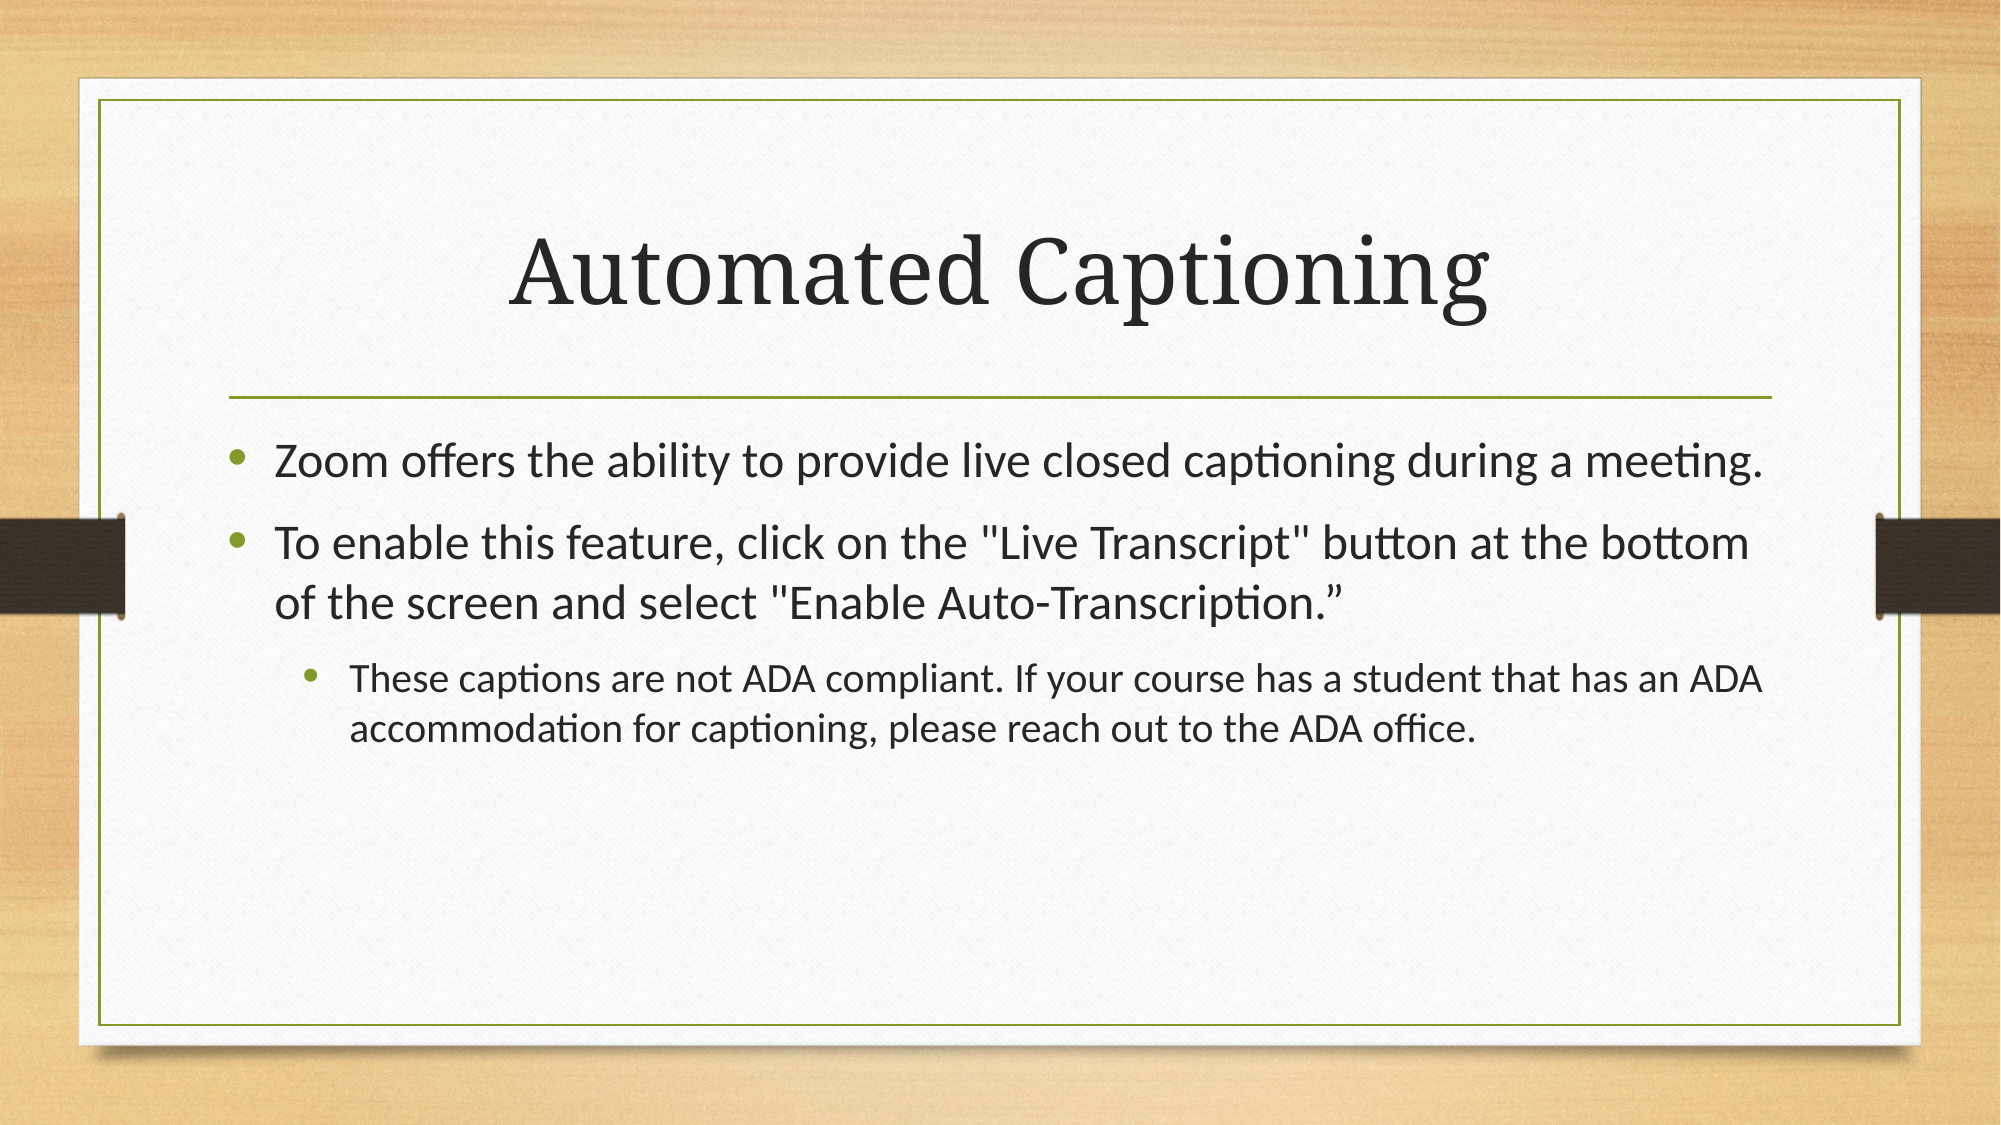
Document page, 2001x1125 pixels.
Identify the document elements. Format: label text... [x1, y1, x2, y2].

title Automated Captioning [212, 161, 1788, 375]
list Zoom offers the ability to provide live closed captioning during a meeting. To enable this feature, click on the "Live Transcript" button at the bottom of the screen and select "Enable Auto-Transcription.” These captions are not ADA compliant. If your course has a student that has an ADA accommodation for captioning, please reach out to the ADA office. [212, 419, 1788, 964]
picture [0, 0, 2001, 1125]
